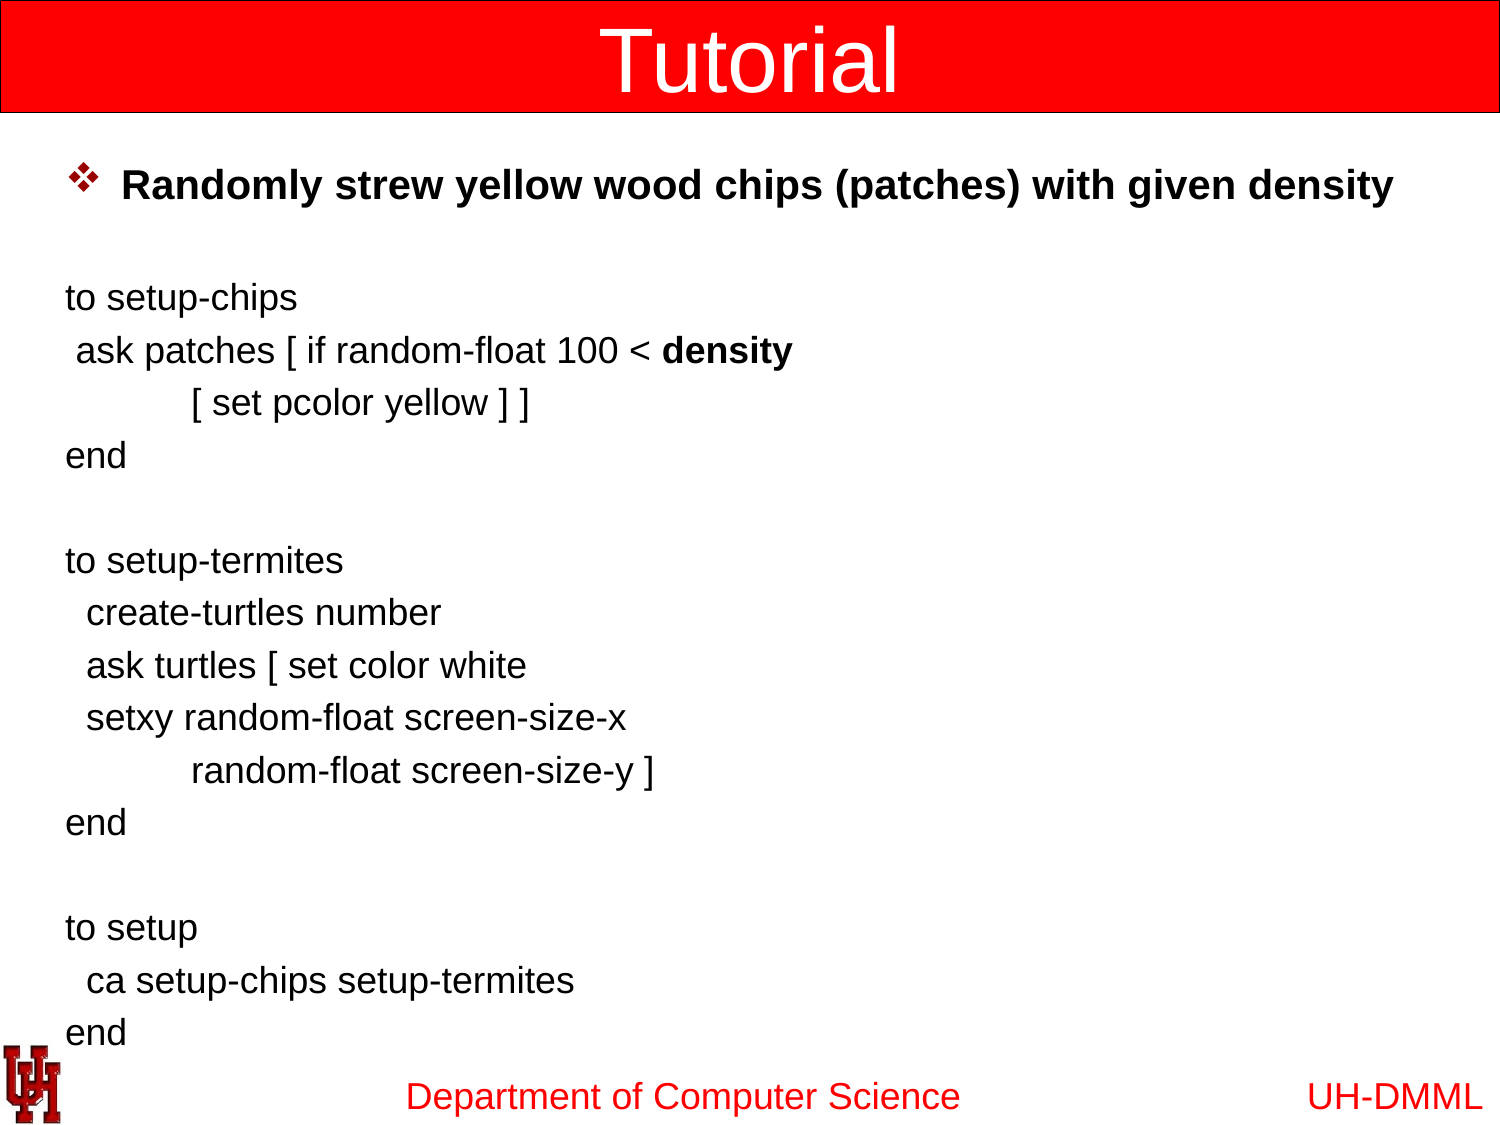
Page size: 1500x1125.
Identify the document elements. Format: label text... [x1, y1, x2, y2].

list Randomly strew yellow wood chips (patches) with given density to setup-chips ask patches [ if random-float 100 < density [ set pcolor yellow ] ] end to setup-termites create-turtles number ask turtles [ set color white setxy random-float screen-size-x random-float screen-size-y ] end to setup ca setup-chips setup-termites end [50, 149, 1425, 1065]
text_box UH-DMML [1292, 1064, 1499, 1124]
picture [0, 1039, 63, 1125]
title Tutorial [0, 0, 1500, 113]
